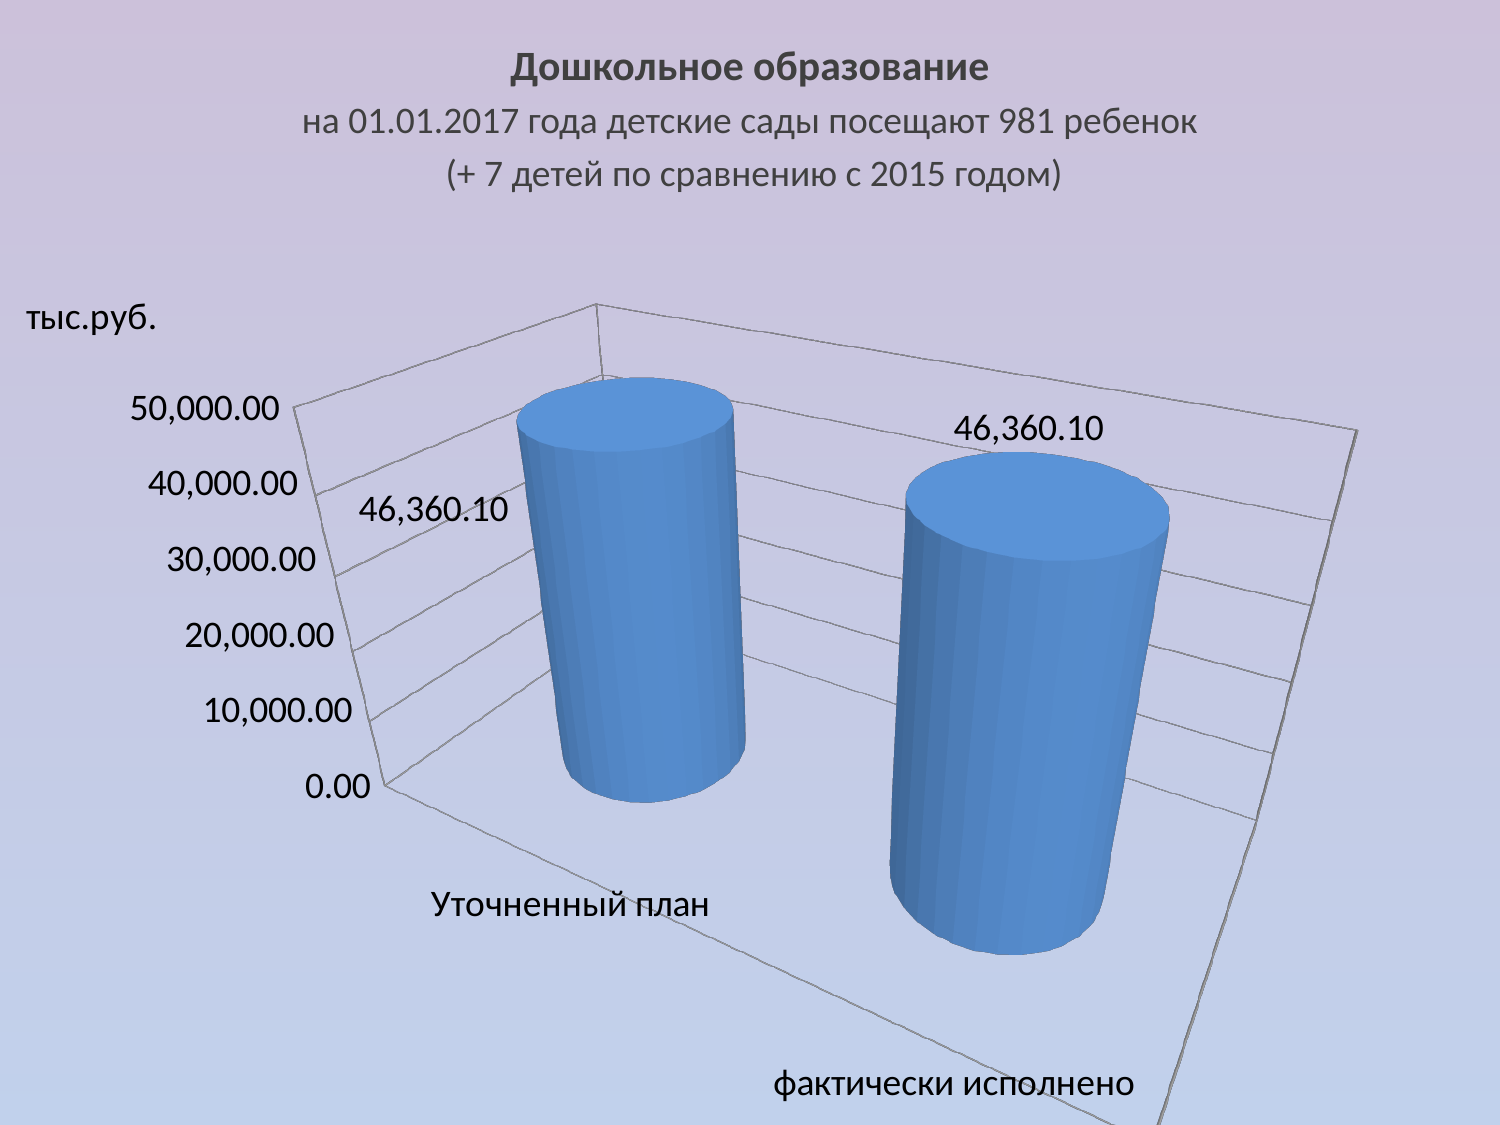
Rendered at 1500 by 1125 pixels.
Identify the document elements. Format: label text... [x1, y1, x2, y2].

chart [17, 195, 1471, 1125]
subtitle Дошкольное образование на 01.01.2017 года детские сады посещают 981 ребенок (+ 7 детей по сравнению с 2015 годом) [41, 30, 1459, 114]
